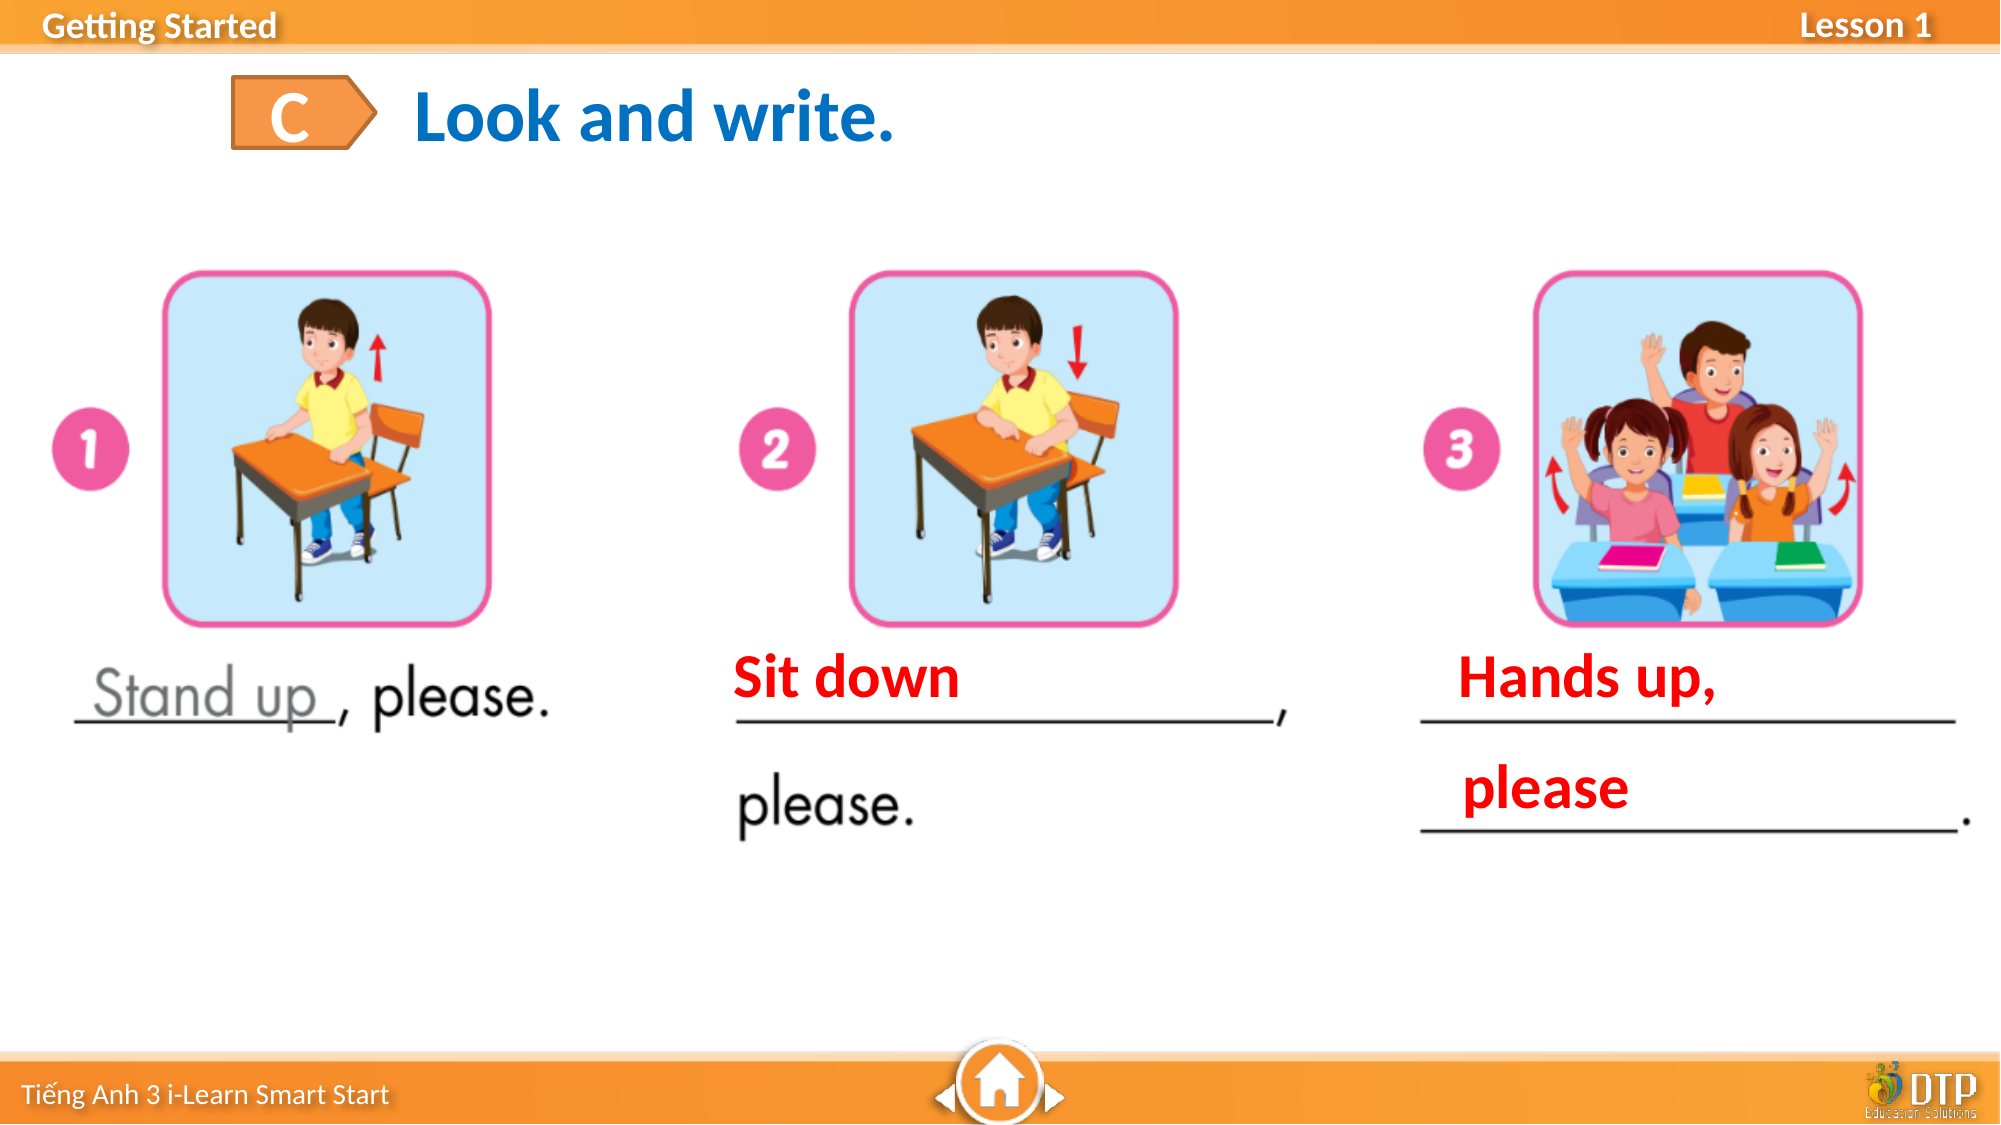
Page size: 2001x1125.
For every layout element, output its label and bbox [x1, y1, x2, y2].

text_box [1371, 636, 1764, 819]
picture [0, 0, 2000, 1125]
text_box [232, 59, 1861, 166]
